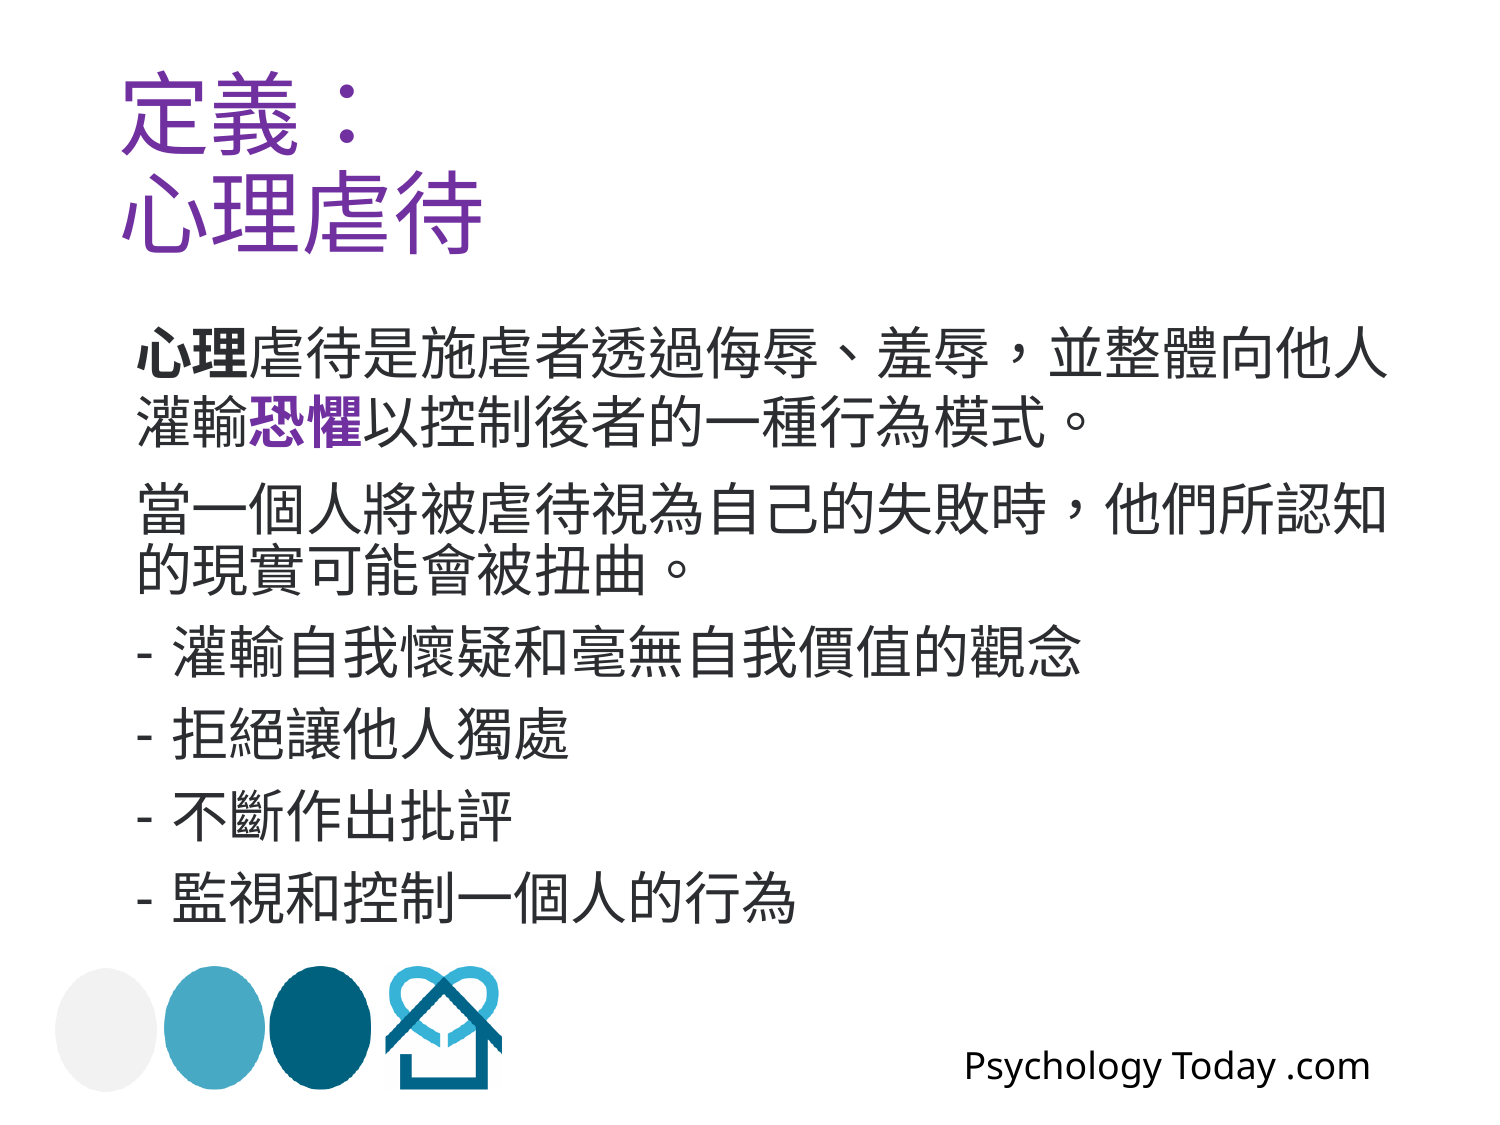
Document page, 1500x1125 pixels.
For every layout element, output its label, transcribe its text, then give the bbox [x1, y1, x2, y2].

picture [31, 941, 520, 1112]
title 定義： 心理虐待 [103, 59, 1397, 278]
list 心理虐待是施虐者透過侮辱、羞辱，並整體向他人灌輸恐懼以控制後者的一種行為模式。 當一個人將被虐待視為自己的失敗時，他們所認知的現實可能會被扭曲。 灌輸自我懷疑和毫無自我價值的觀念 拒絕讓他人獨處 不斷作出批評 監視和控制一個人的行為 [120, 228, 1414, 943]
text_box Psychology Today .com [948, 1034, 1469, 1095]
